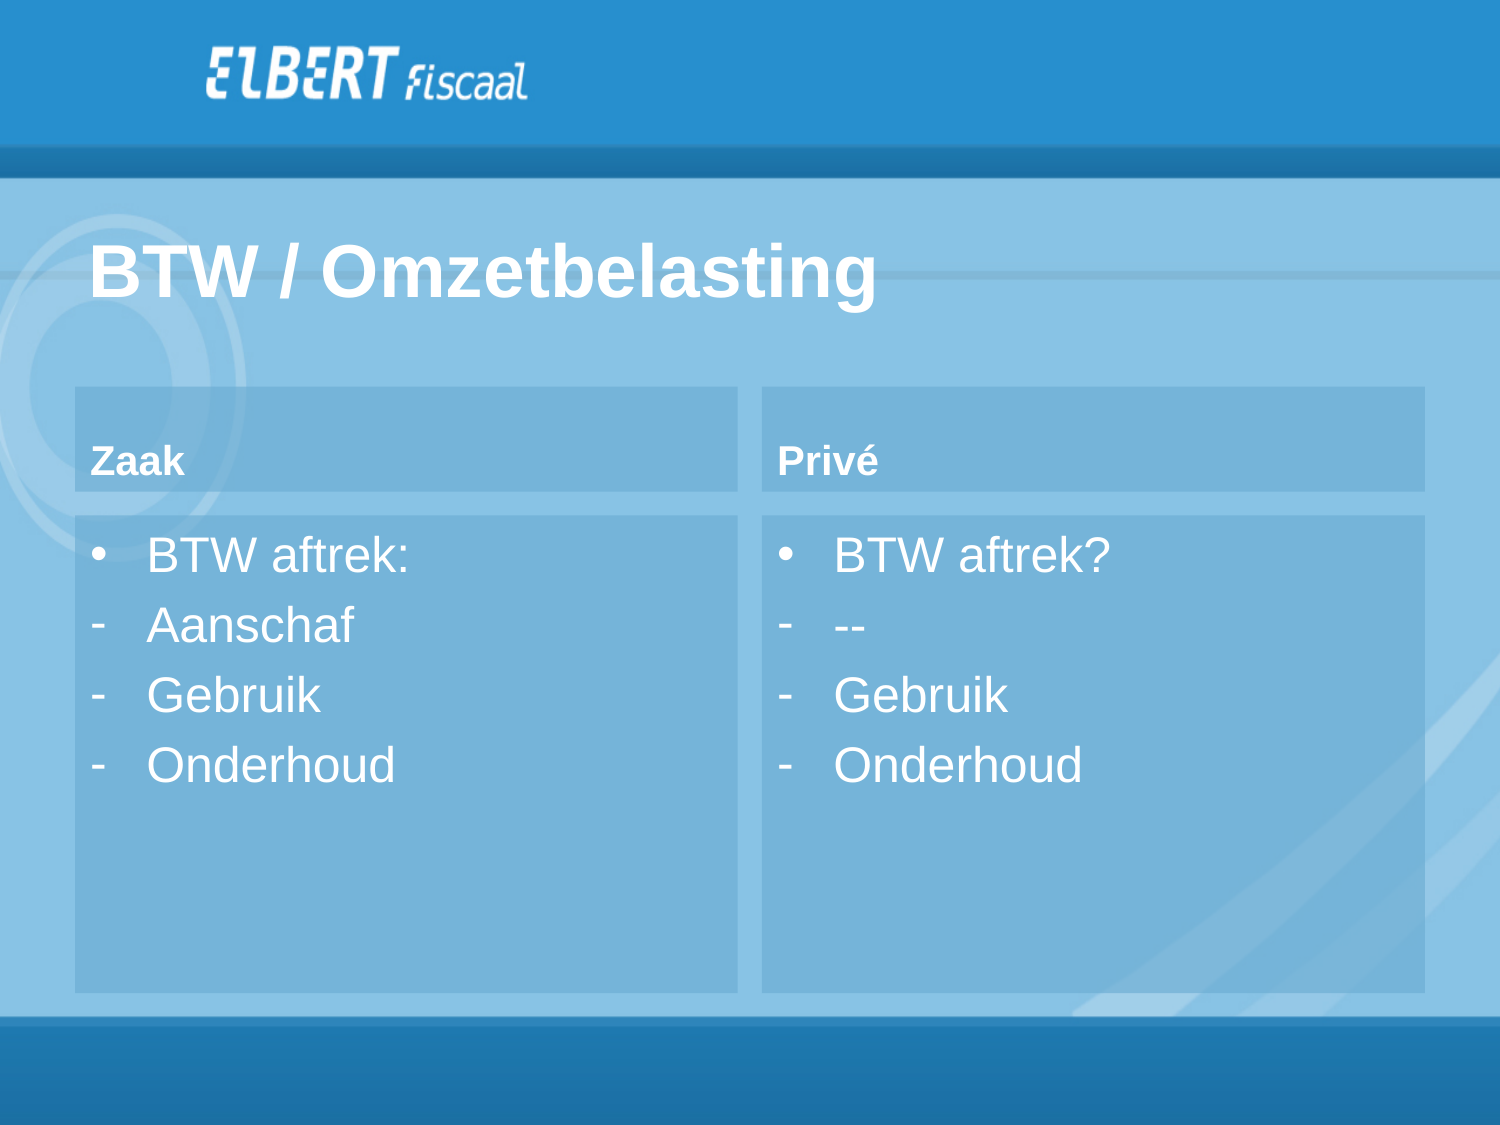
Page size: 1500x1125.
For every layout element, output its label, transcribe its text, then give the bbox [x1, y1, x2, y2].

list Privé [761, 386, 1425, 492]
title BTW / Omzetbelasting [73, 174, 1424, 362]
list Zaak [75, 386, 738, 492]
list BTW aftrek? -- Gebruik Onderhoud [761, 515, 1425, 994]
picture [0, 0, 1500, 1125]
list BTW aftrek: Aanschaf Gebruik Onderhoud [75, 515, 738, 994]
